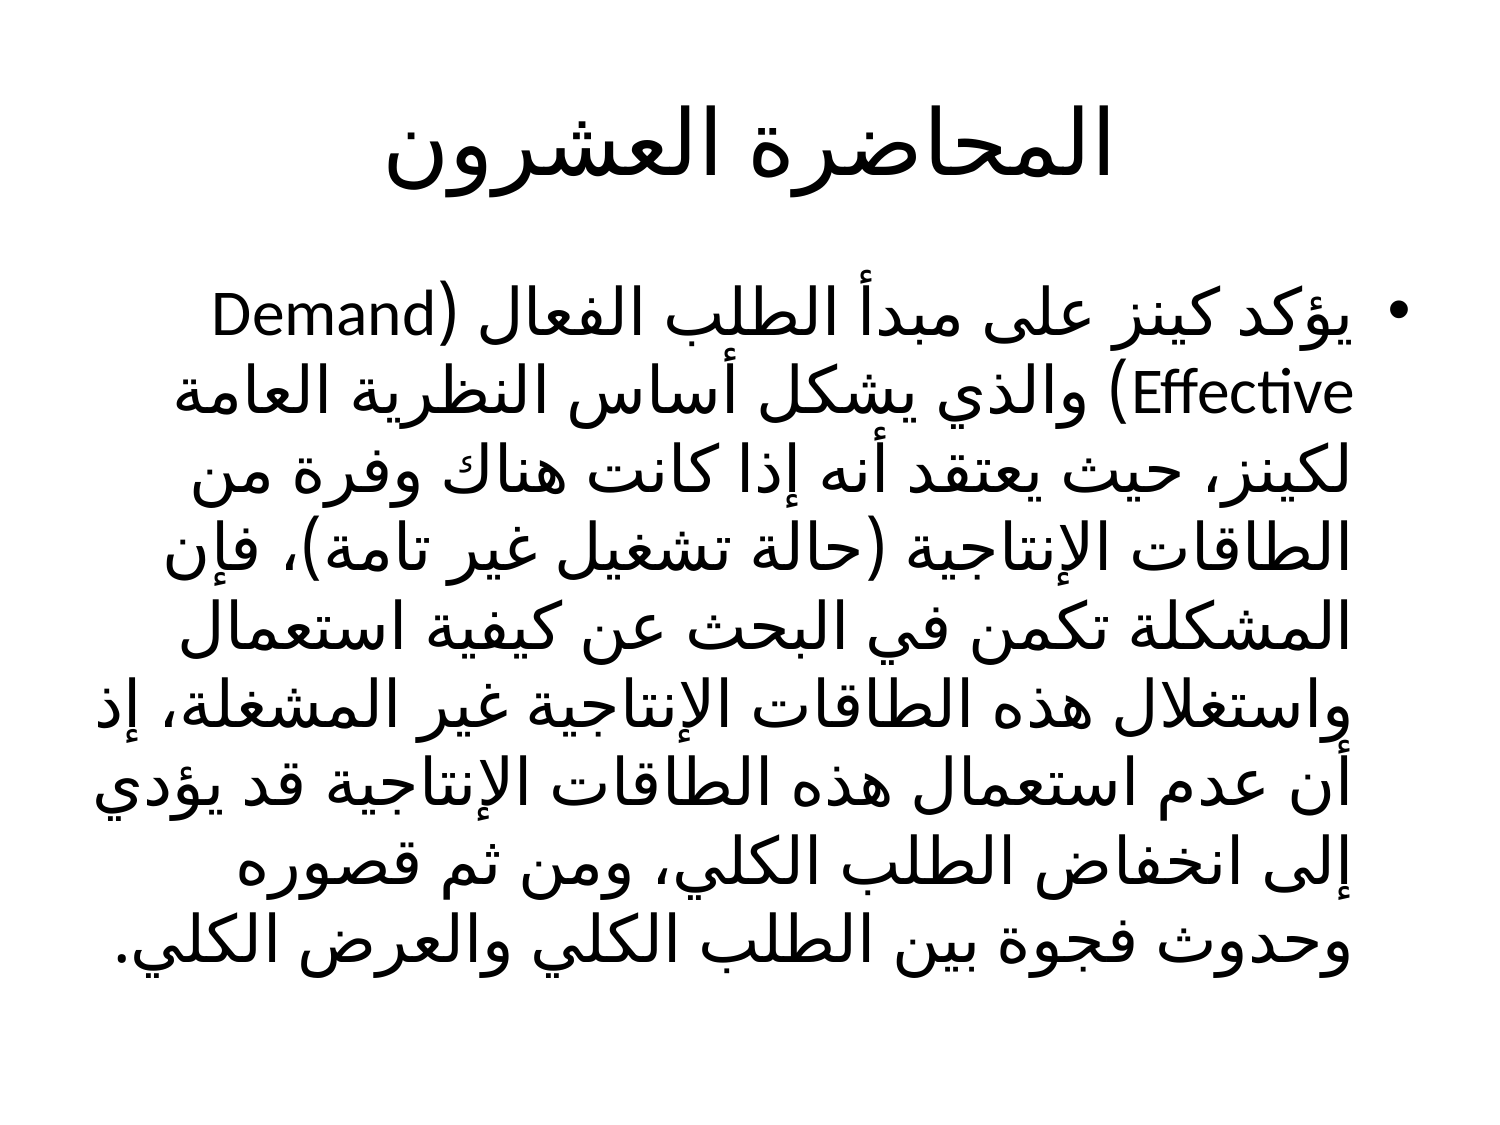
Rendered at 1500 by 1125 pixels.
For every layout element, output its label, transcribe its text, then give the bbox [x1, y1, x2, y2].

list يؤكد كينز على مبدأ الطلب الفعال (Demand Effective) والذي يشكل أساس النظرية العامة لكينز، حيث يعتقد أنه إذا كانت هناك وفرة من الطاقات الإنتاجية (حالة تشغيل غير تامة)، فإن المشكلة تكمن في البحث عن كيفية استعمال واستغلال هذه الطاقات الإنتاجية غير المشغلة، إذ أن عدم استعمال هذه الطاقات الإنتاجية قد يؤدي إلى انخفاض الطلب الكلي، ومن ثم قصوره وحدوث فجوة بين الطلب الكلي والعرض الكلي. [75, 262, 1425, 1005]
title المحاضرة العشرون [75, 45, 1425, 233]
